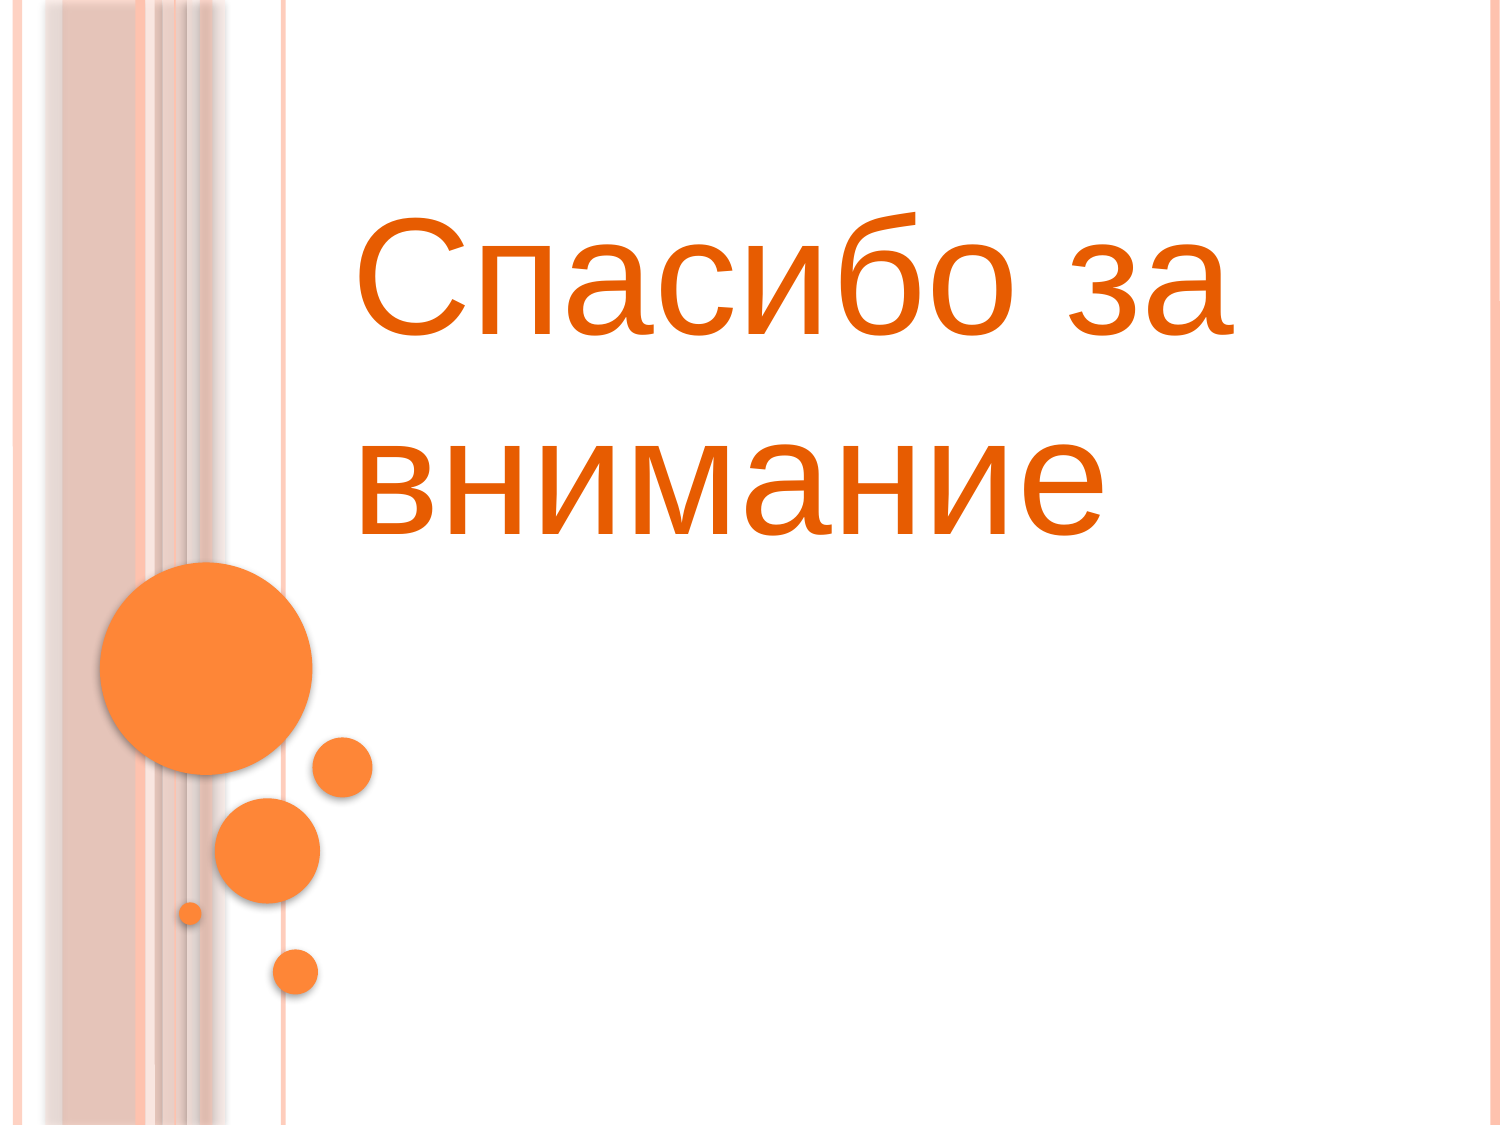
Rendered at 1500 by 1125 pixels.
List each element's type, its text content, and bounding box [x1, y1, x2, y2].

text_box Спасибо за внимание [336, 160, 1329, 576]
subtitle [93, 398, 1383, 853]
